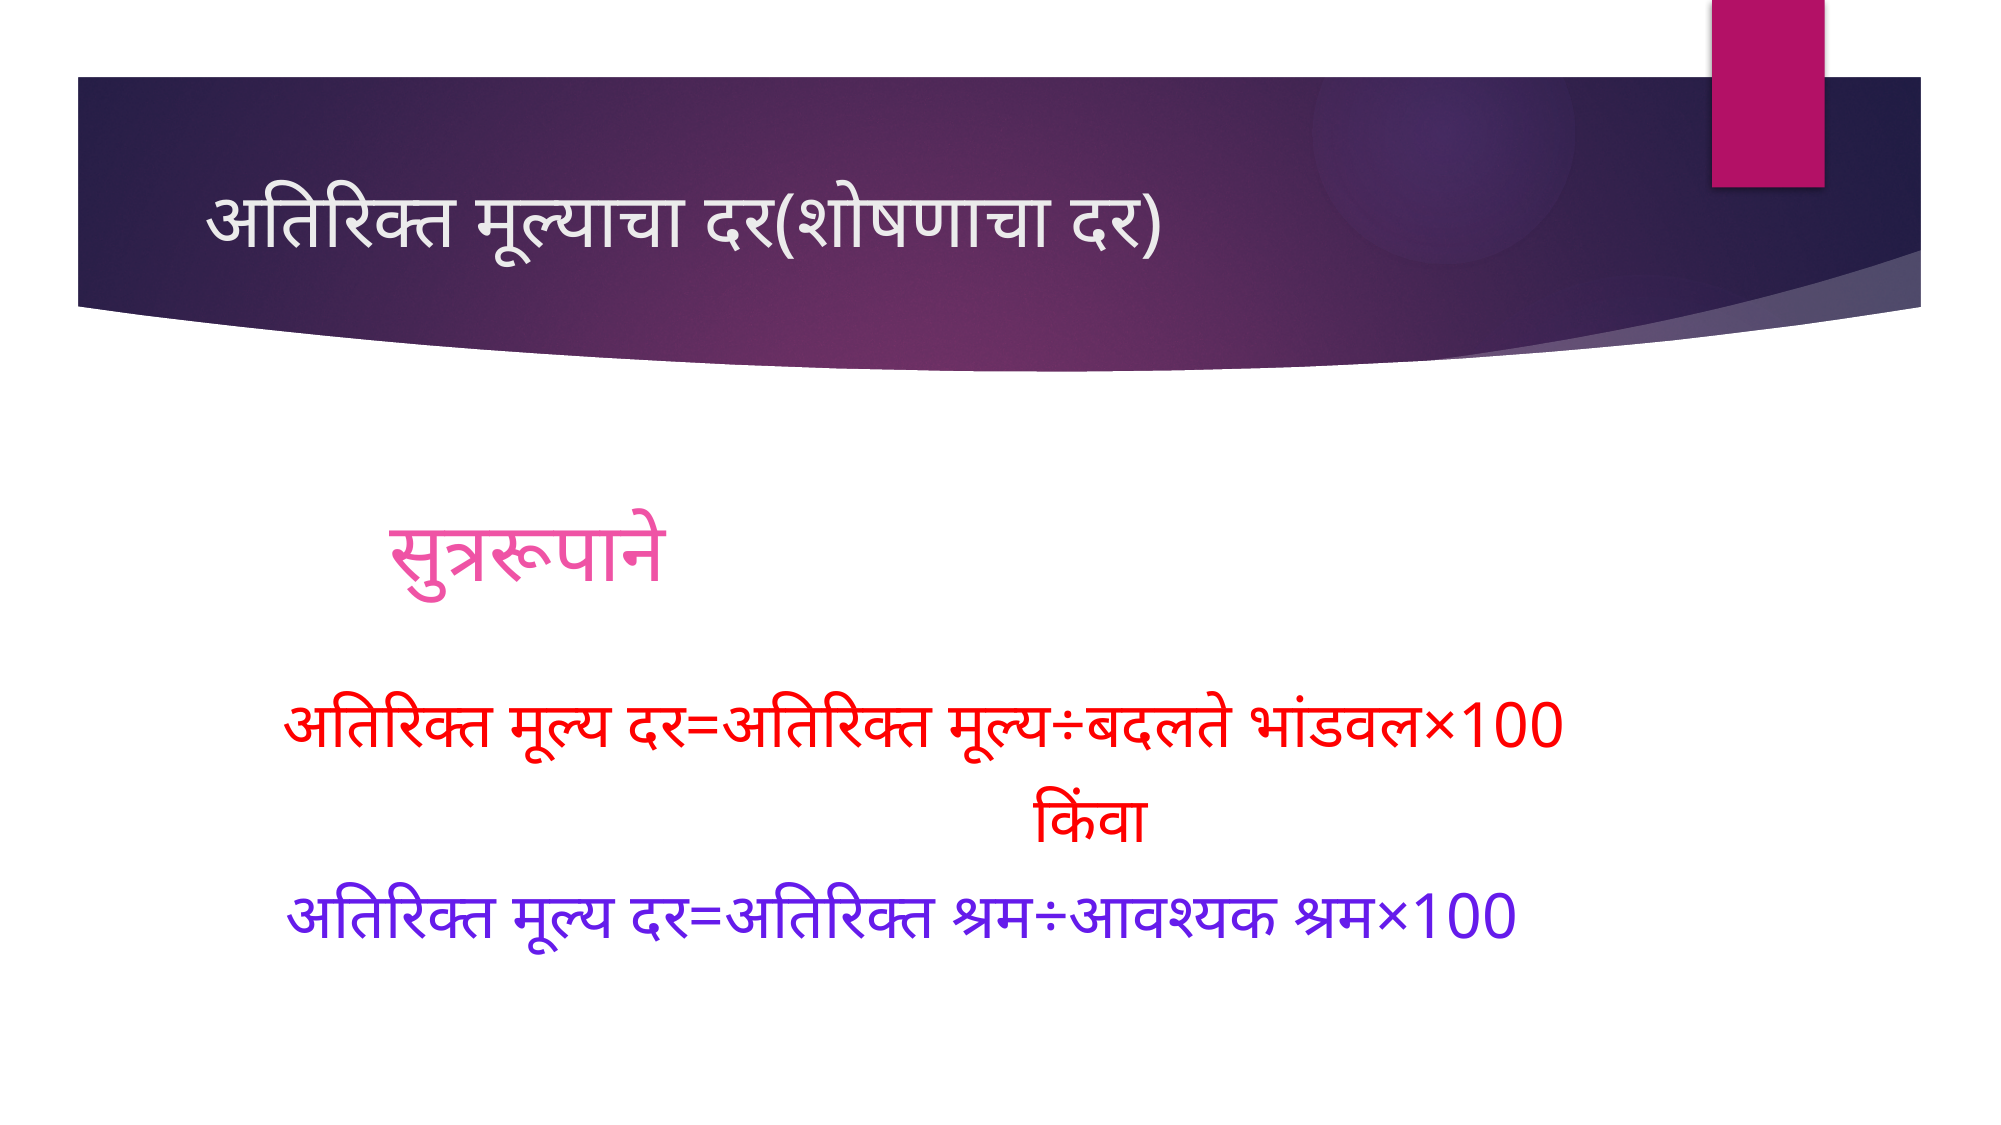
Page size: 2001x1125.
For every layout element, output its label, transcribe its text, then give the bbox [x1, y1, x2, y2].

list सुत्ररूपाने अतिरिक्त मूल्य दर=अतिरिक्त मूल्य÷बदलते भांडवल×100 किंवा अतिरिक्त मूल्य दर=अतिरिक्त श्रम÷आवश्यक श्रम×100 [189, 427, 1638, 988]
title अतिरिक्त मूल्याचा दर(शोषणाचा दर) [189, 159, 1627, 276]
